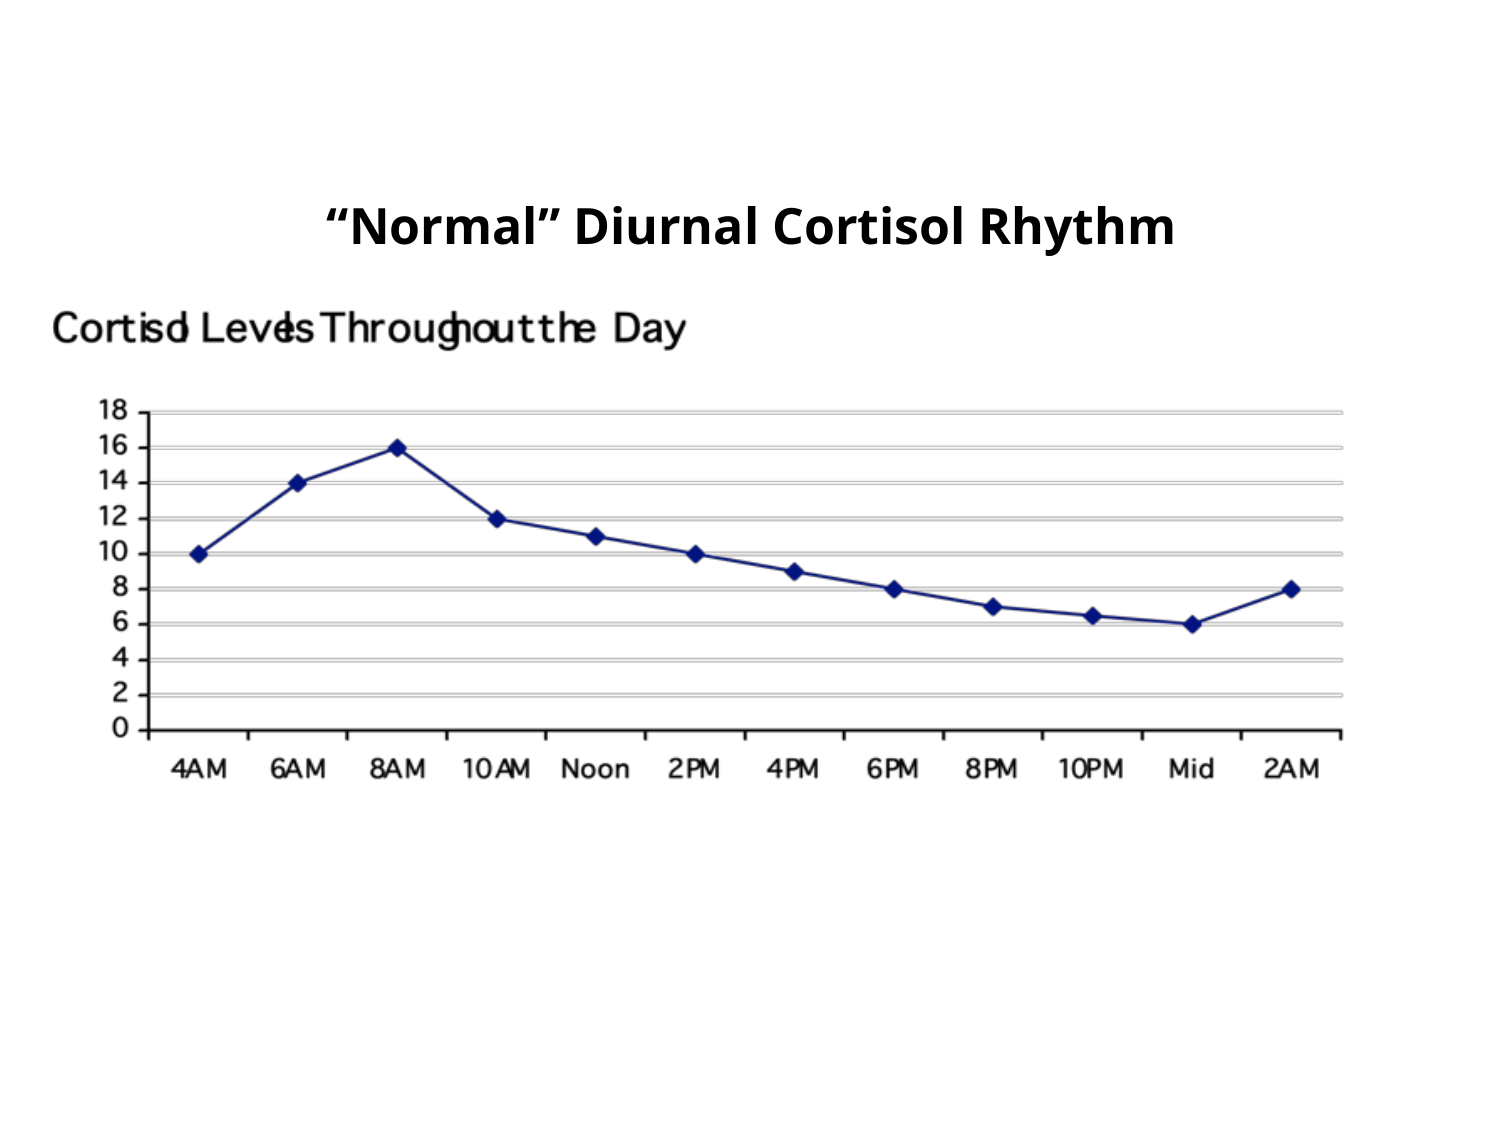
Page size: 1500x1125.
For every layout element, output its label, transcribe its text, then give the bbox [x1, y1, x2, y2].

picture [51, 262, 1500, 835]
title “Normal” Diurnal Cortisol Rhythm [212, 140, 1296, 260]
